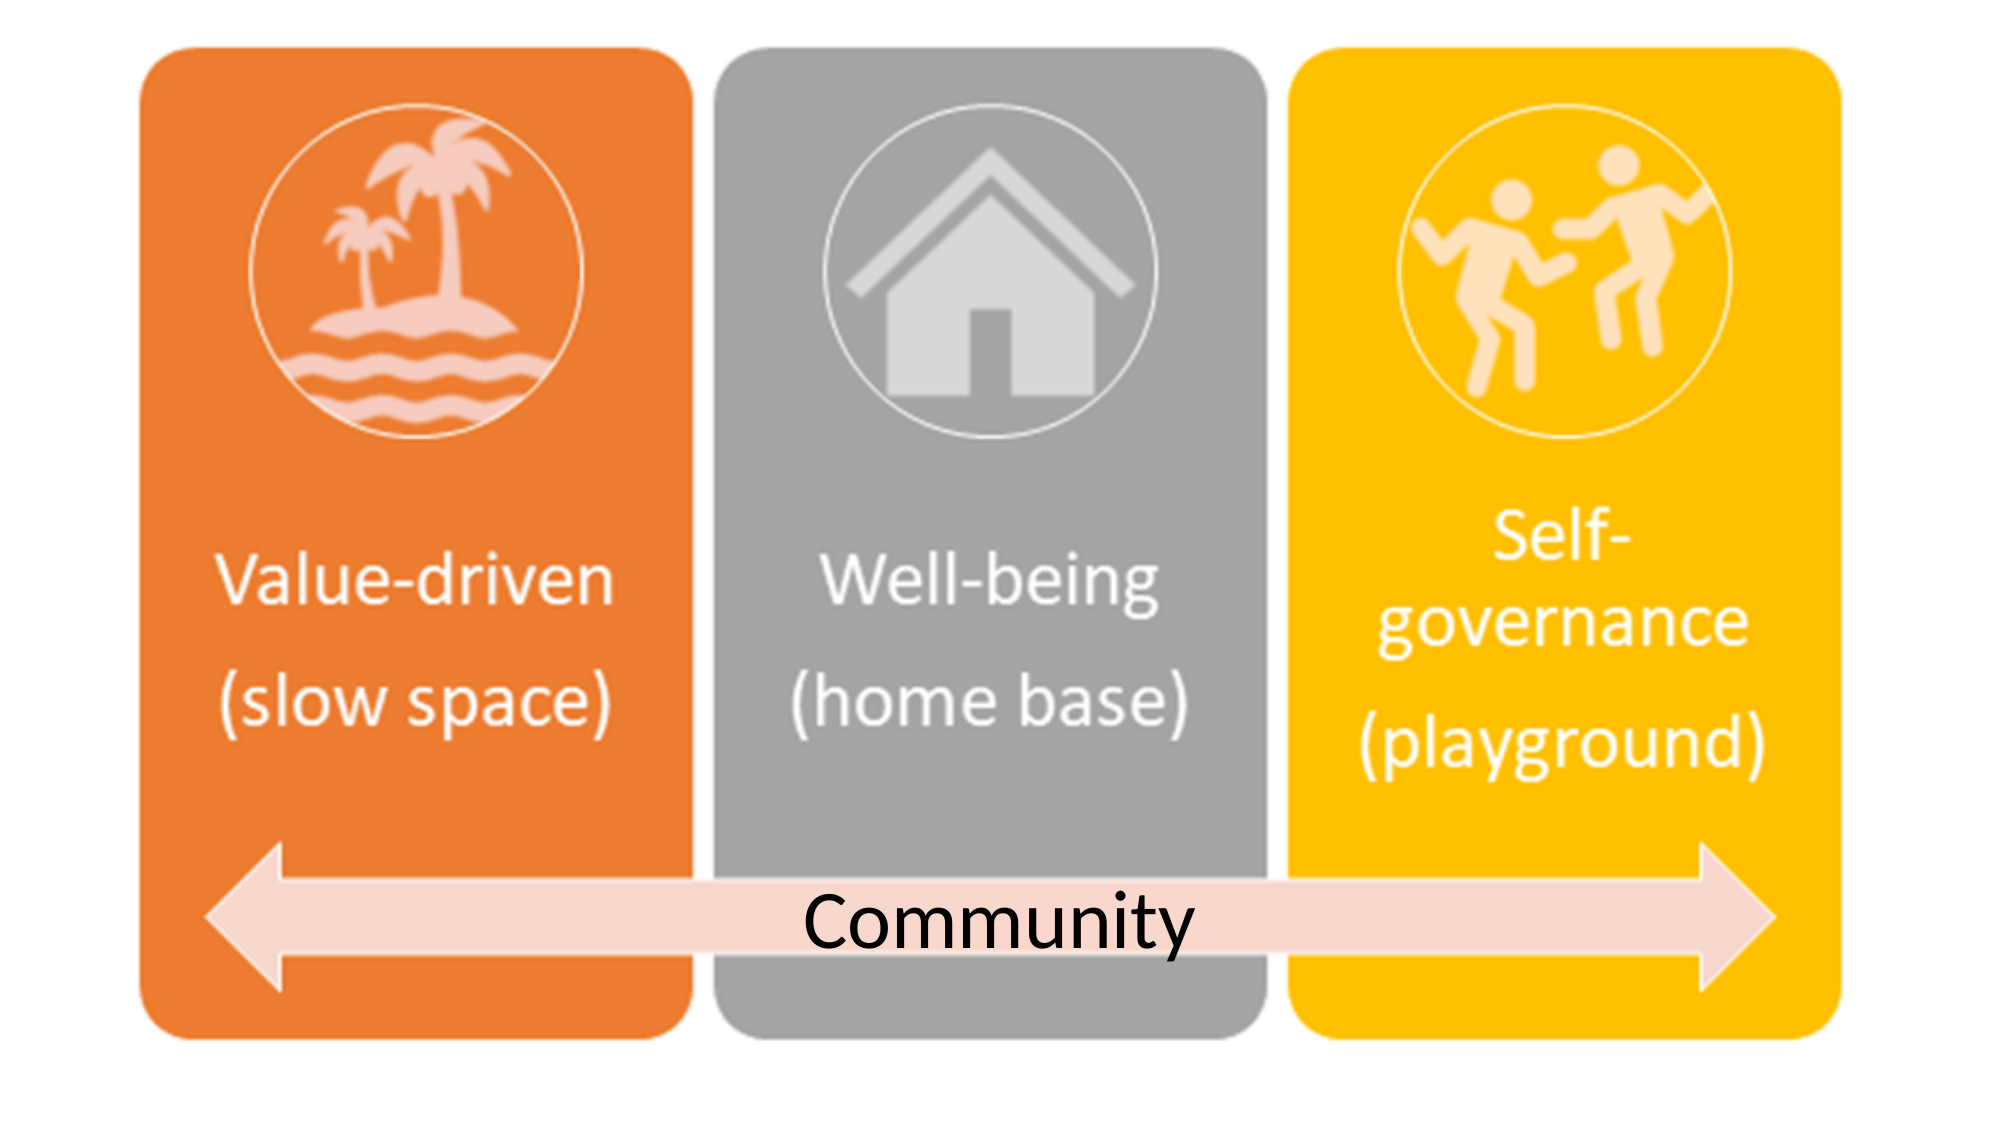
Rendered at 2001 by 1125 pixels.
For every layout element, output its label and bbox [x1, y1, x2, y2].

list [137, 45, 1845, 1043]
